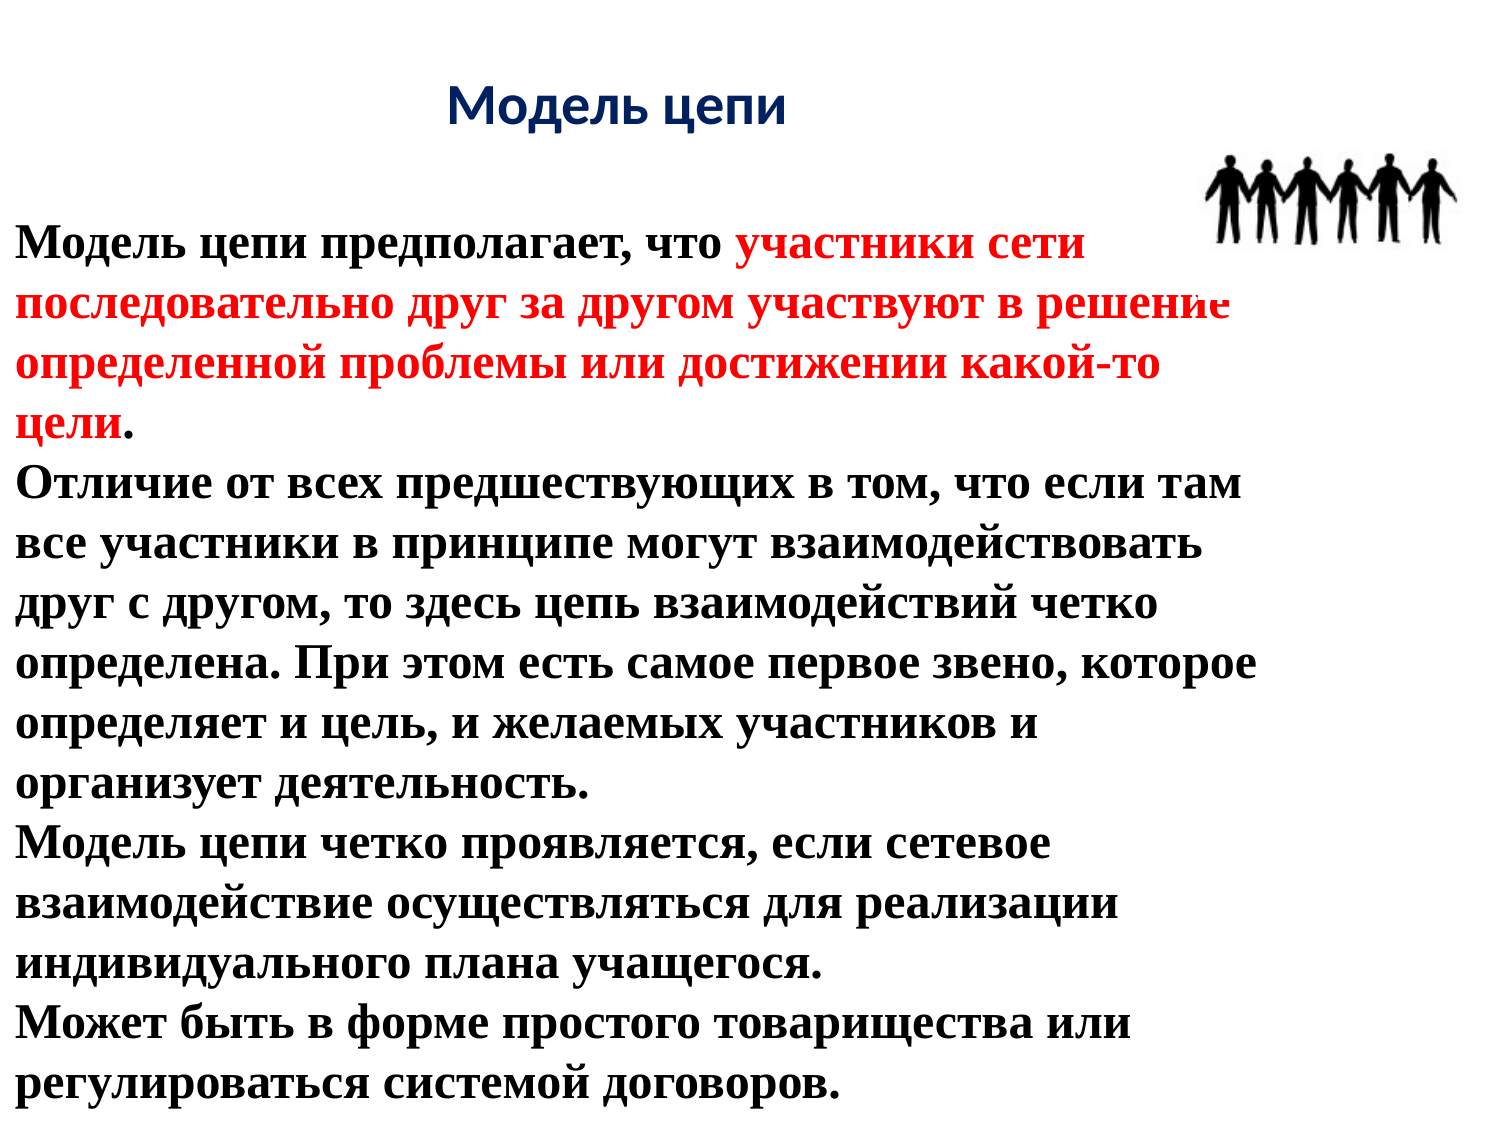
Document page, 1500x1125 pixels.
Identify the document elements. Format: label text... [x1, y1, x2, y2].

text_box Модель цепи предполагает, что участники сети последовательно друг за другом участвуют в решение определенной проблемы или достижении какой-то цели. Отличие от всех предшествующих в том, что если там все участники в принципе могут взаимодействовать друг с другом, то здесь цепь взаимодействий четко определена. При этом есть самое первое звено, которое определяет и цель, и желаемых участников и организует деятельность. Модель цепи четко проявляется, если сетевое взаимодействие осуществляться для реализации индивидуального плана учащегося. Может быть в форме простого товарищества или регулироваться системой договоров. [0, 201, 1301, 1116]
picture [1198, 113, 1462, 300]
text_box Модель цепи [281, 58, 1172, 144]
